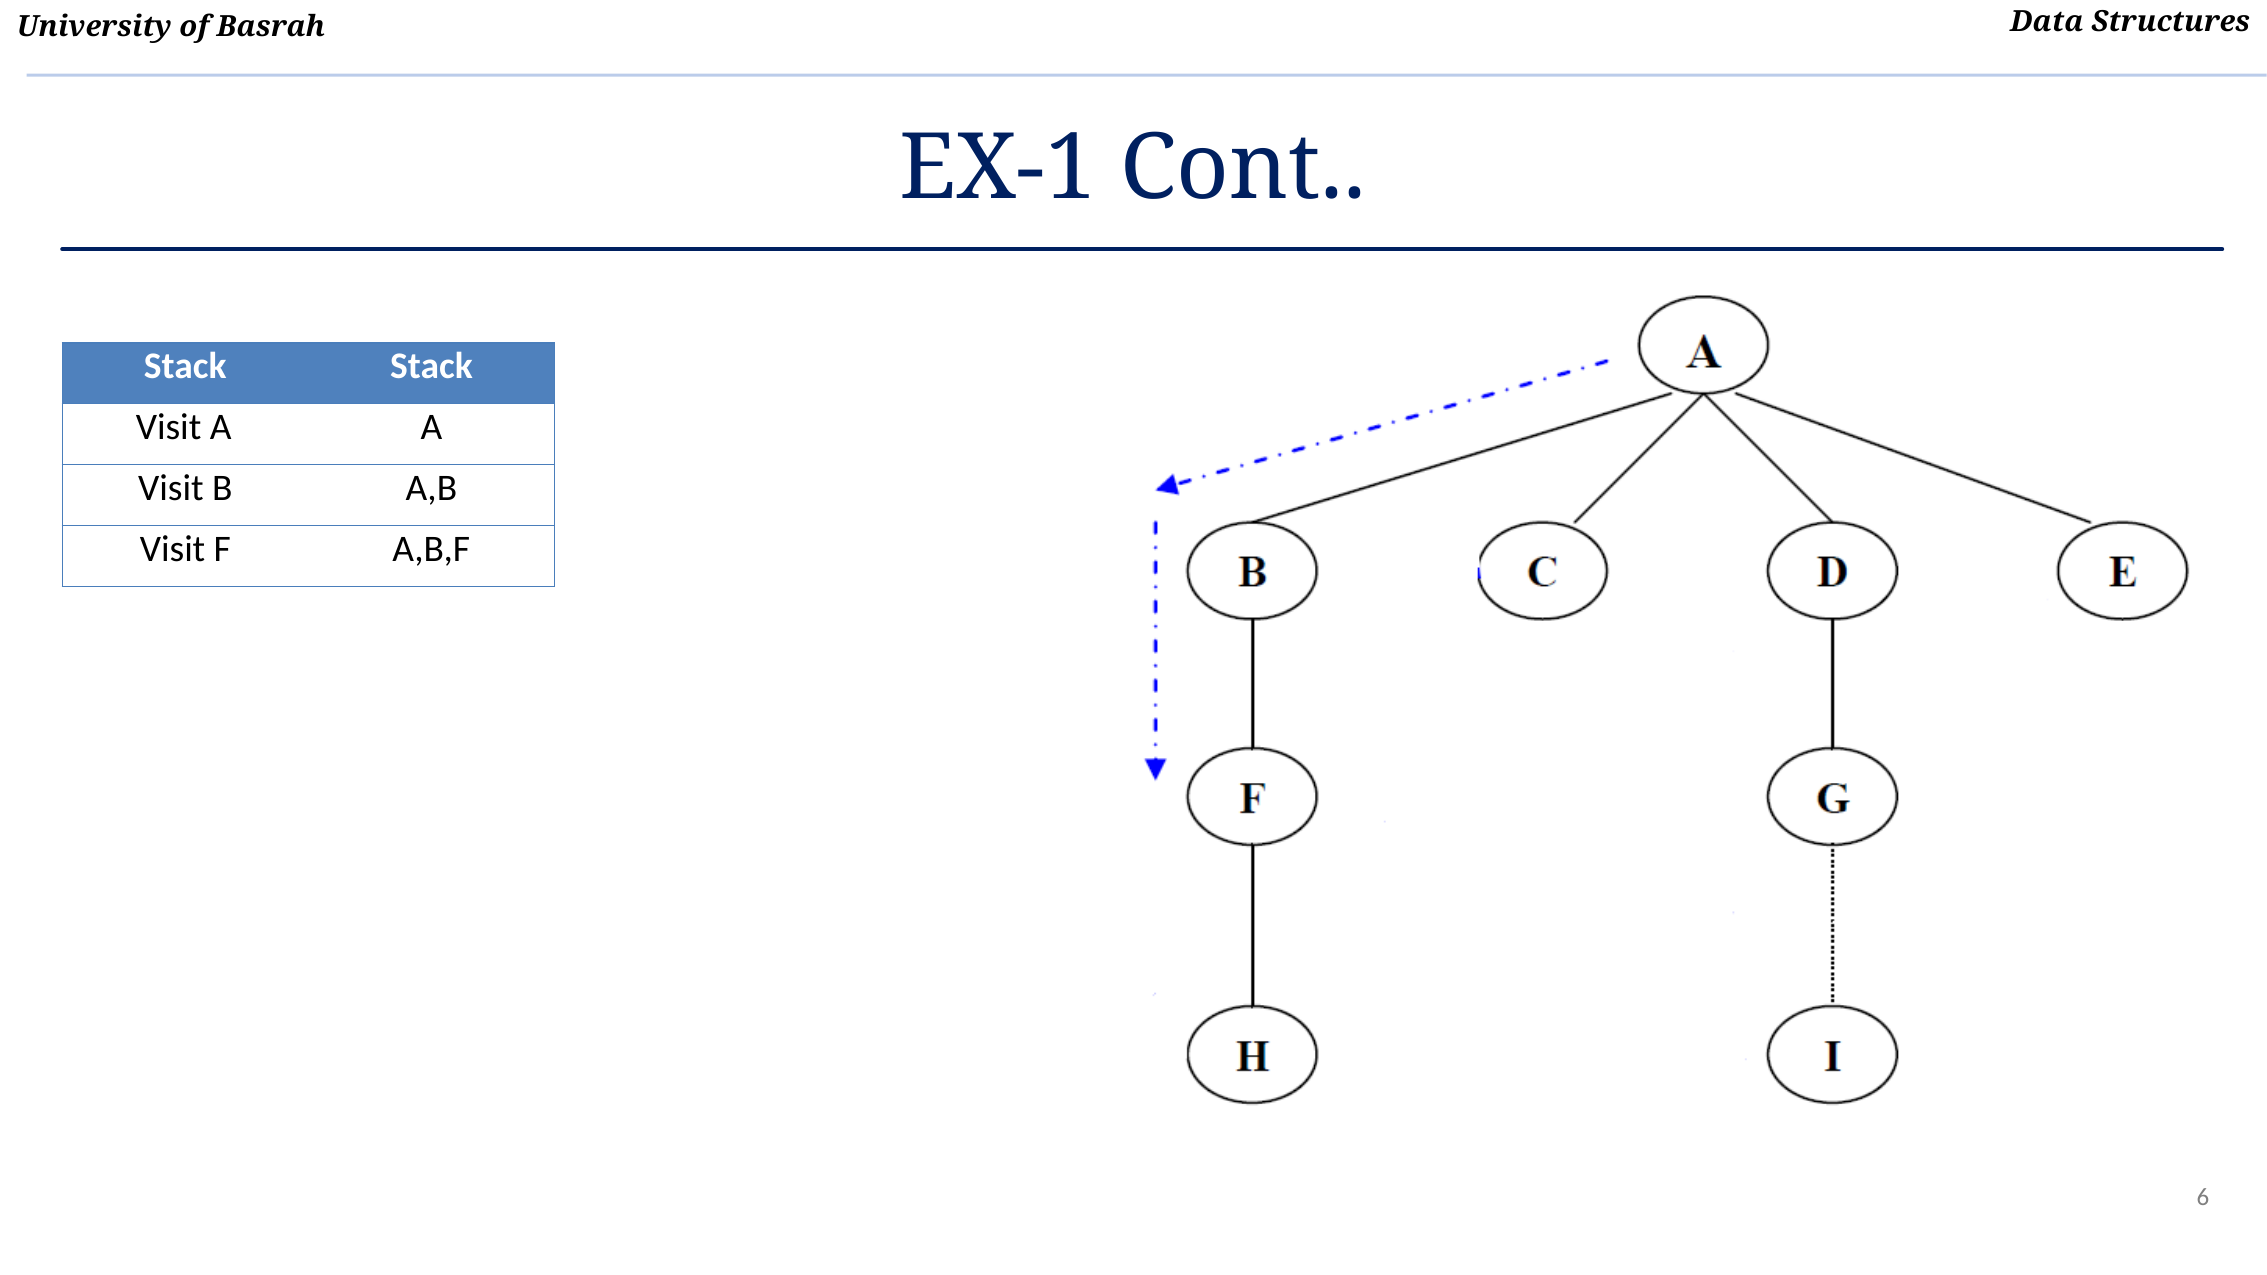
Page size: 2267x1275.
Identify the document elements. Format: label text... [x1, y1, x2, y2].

table_cell Visit B [63, 465, 308, 525]
table_header Stack [63, 344, 308, 403]
picture [1128, 288, 2209, 1116]
table_cell Visit F [63, 526, 308, 586]
table_header Stack [308, 344, 554, 403]
table_cell Visit A [63, 404, 308, 464]
table_cell A [308, 404, 554, 464]
table_cell A,B [308, 465, 554, 525]
table_cell A,B,F [308, 526, 554, 586]
title EX-1 Cont.. [0, 75, 2267, 248]
